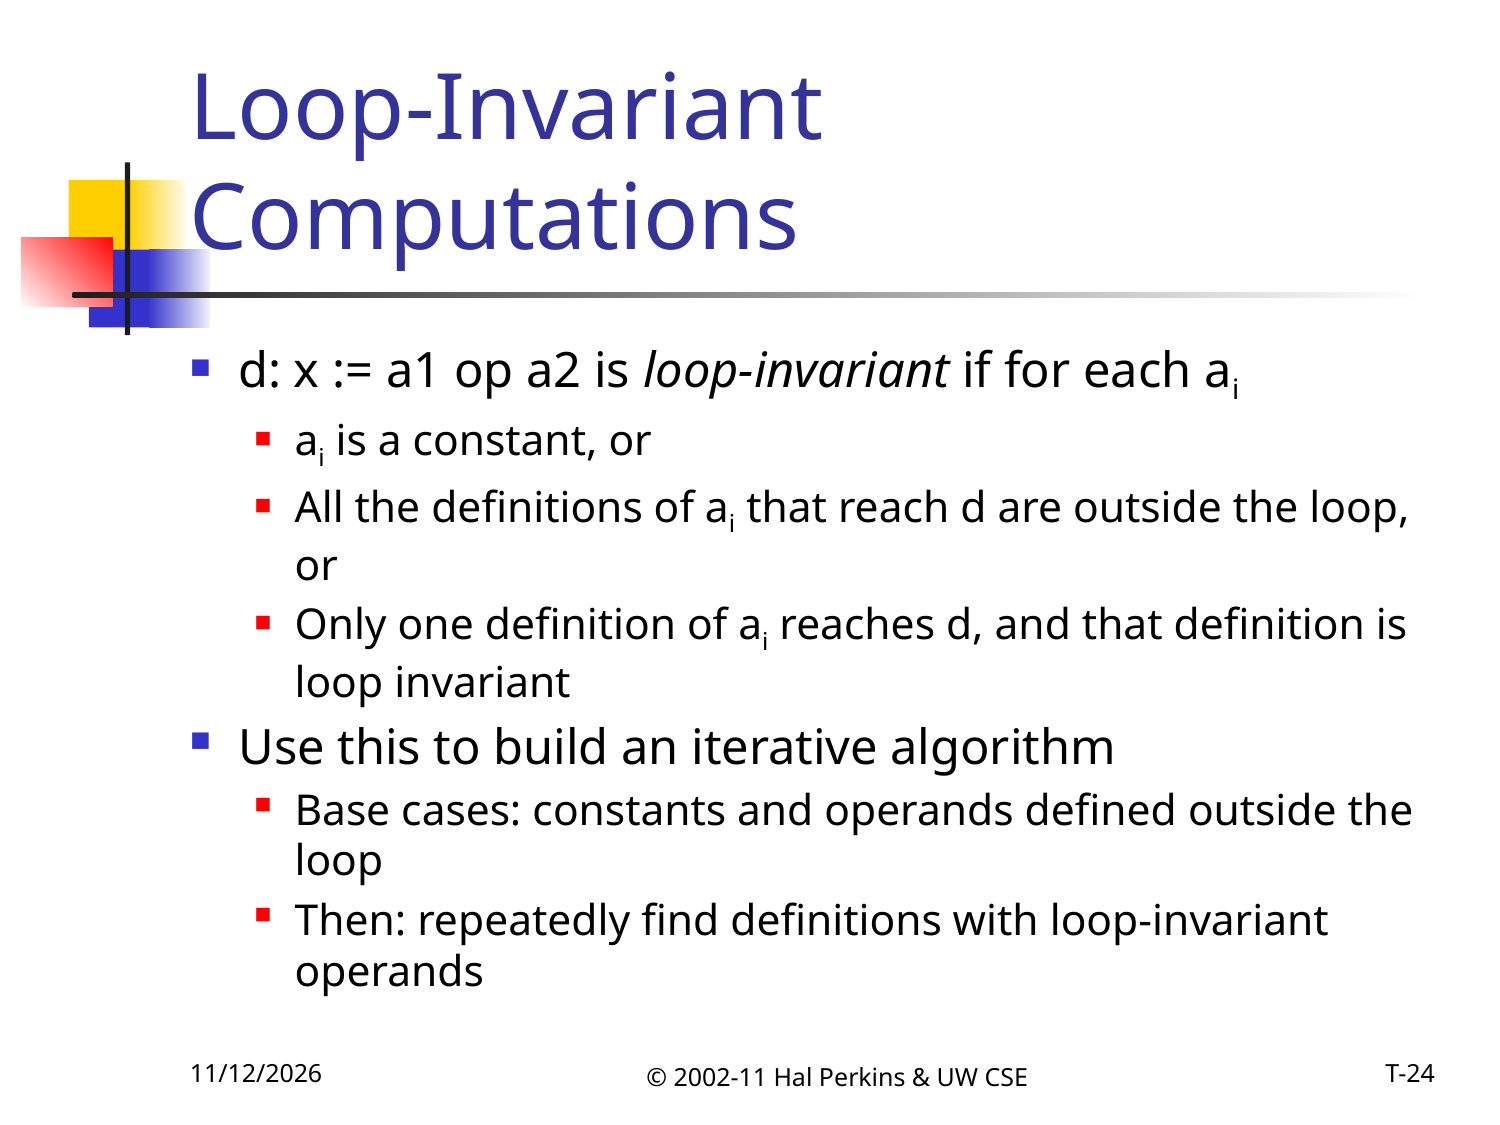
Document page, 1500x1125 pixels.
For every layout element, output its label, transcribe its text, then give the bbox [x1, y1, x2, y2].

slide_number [174, 1023, 488, 1100]
footer © 2002-11 Hal Perkins & UW CSE [599, 1023, 1076, 1100]
title Loop-Invariant Computations [174, 35, 1454, 275]
list d: x := a1 op a2 is loop-invariant if for each ai ai is a constant, or All the definitions of ai that reach d are outside the loop, or Only one definition of ai reaches d, and that definition is loop invariant Use this to build an iterative algorithm Base cases: constants and operands defined outside the loop Then: repeatedly find definitions with loop-invariant operands [174, 331, 1450, 1006]
slide_number T-24 [1137, 1023, 1451, 1100]
